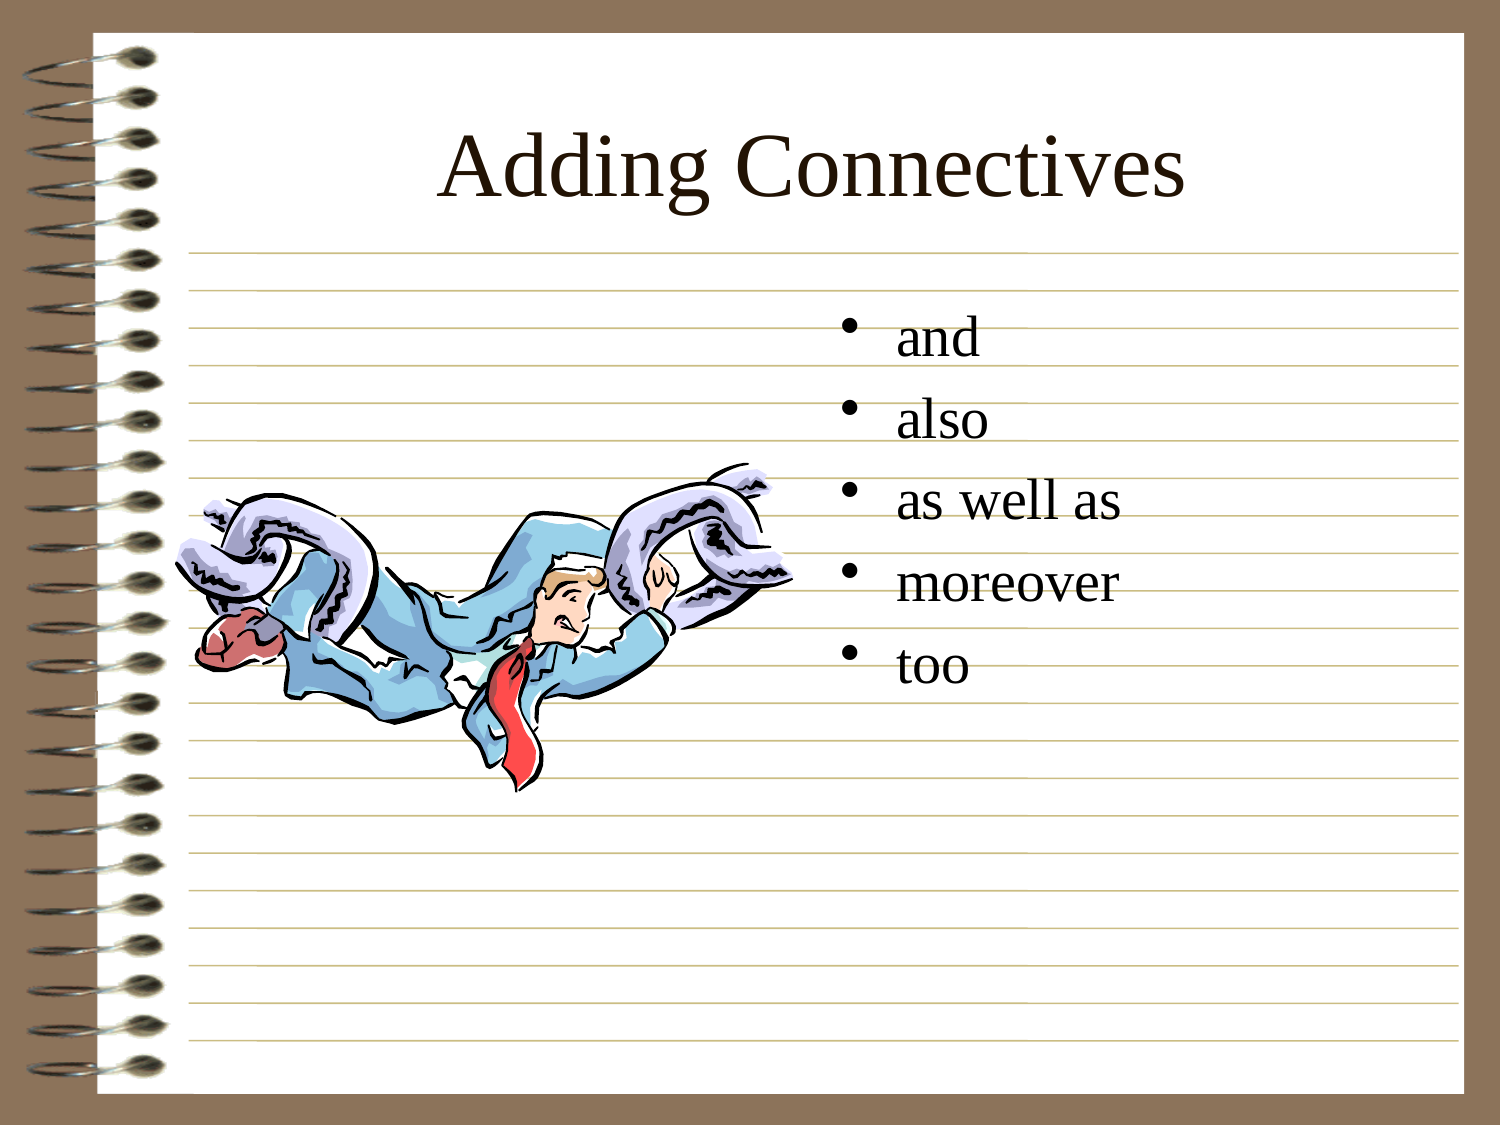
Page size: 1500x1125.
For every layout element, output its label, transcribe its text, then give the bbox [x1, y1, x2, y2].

title Adding Connectives [174, 65, 1450, 254]
picture [0, 8, 194, 1115]
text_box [174, 458, 801, 798]
list and also as well as moreover too [825, 290, 1450, 966]
